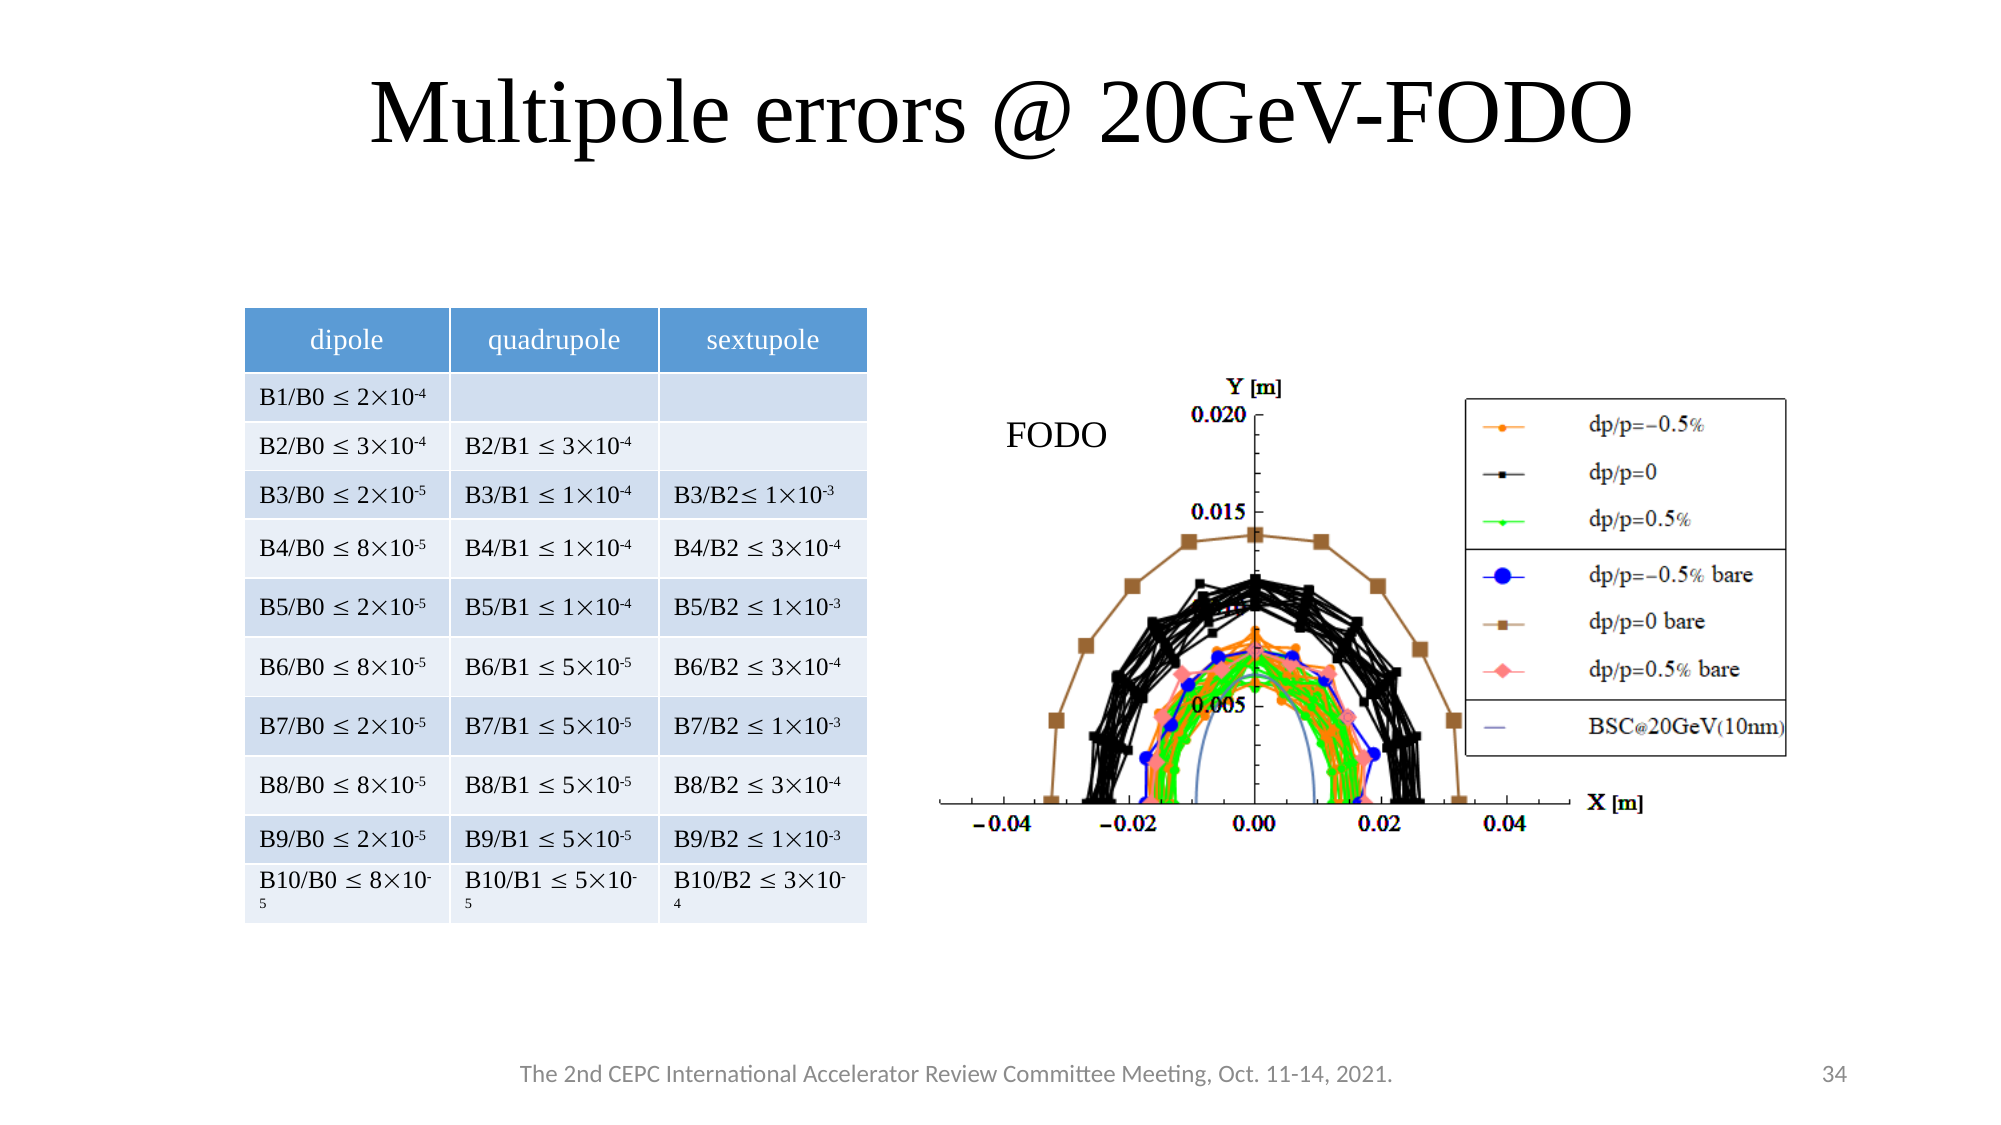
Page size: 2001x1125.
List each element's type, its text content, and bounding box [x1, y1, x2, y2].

table_cell B6/B2  310-4 [660, 638, 867, 696]
table_cell B1/B0  210-4 [245, 374, 449, 421]
table_cell B3/B0  210-5 [245, 471, 449, 518]
table_cell B3/B1  110-4 [451, 471, 658, 518]
table_header sextupole [660, 308, 867, 372]
table_cell B9/B2  110-3 [660, 816, 867, 863]
picture [922, 373, 1804, 855]
table_header dipole [245, 308, 449, 372]
slide_number 34 [1412, 1042, 1863, 1103]
table_cell B7/B1  510-5 [451, 697, 658, 755]
table_cell [451, 374, 658, 421]
table_cell [660, 374, 867, 421]
table_header quadrupole [451, 308, 658, 372]
footer The 2nd CEPC International Accelerator Review Committee Meeting, Oct. 11-14, 2021. [489, 1042, 1412, 1103]
table_cell B10/B1  510-5 [451, 865, 658, 923]
table_cell B10/B0  810-5 [245, 865, 449, 923]
text_box Multipole errors @ 20GeV-FODO [354, 56, 1705, 201]
table_cell B8/B1  510-5 [451, 757, 658, 814]
table_cell B5/B1  110-4 [451, 579, 658, 636]
table_cell B7/B2  110-3 [660, 697, 867, 755]
table_cell B8/B2  310-4 [660, 757, 867, 814]
table_cell B5/B2  110-3 [660, 579, 867, 636]
table_cell B3/B2 110-3 [660, 471, 867, 518]
table_cell B6/B0  810-5 [245, 638, 449, 696]
table_cell B6/B1  510-5 [451, 638, 658, 696]
table_cell B8/B0  810-5 [245, 757, 449, 814]
table_cell B4/B2  310-4 [660, 520, 867, 577]
table_cell B2/B0  310-4 [245, 423, 449, 470]
table_cell B9/B1  510-5 [451, 816, 658, 863]
table_cell B4/B0  810-5 [245, 520, 449, 577]
table_cell B4/B1  110-4 [451, 520, 658, 577]
table_cell B5/B0  210-5 [245, 579, 449, 636]
table_cell B7/B0  210-5 [245, 697, 449, 755]
table_cell [660, 423, 867, 470]
table_cell B2/B1  310-4 [451, 423, 658, 470]
table_cell B10/B2  310-4 [660, 865, 867, 923]
table_cell B9/B0  210-5 [245, 816, 449, 863]
